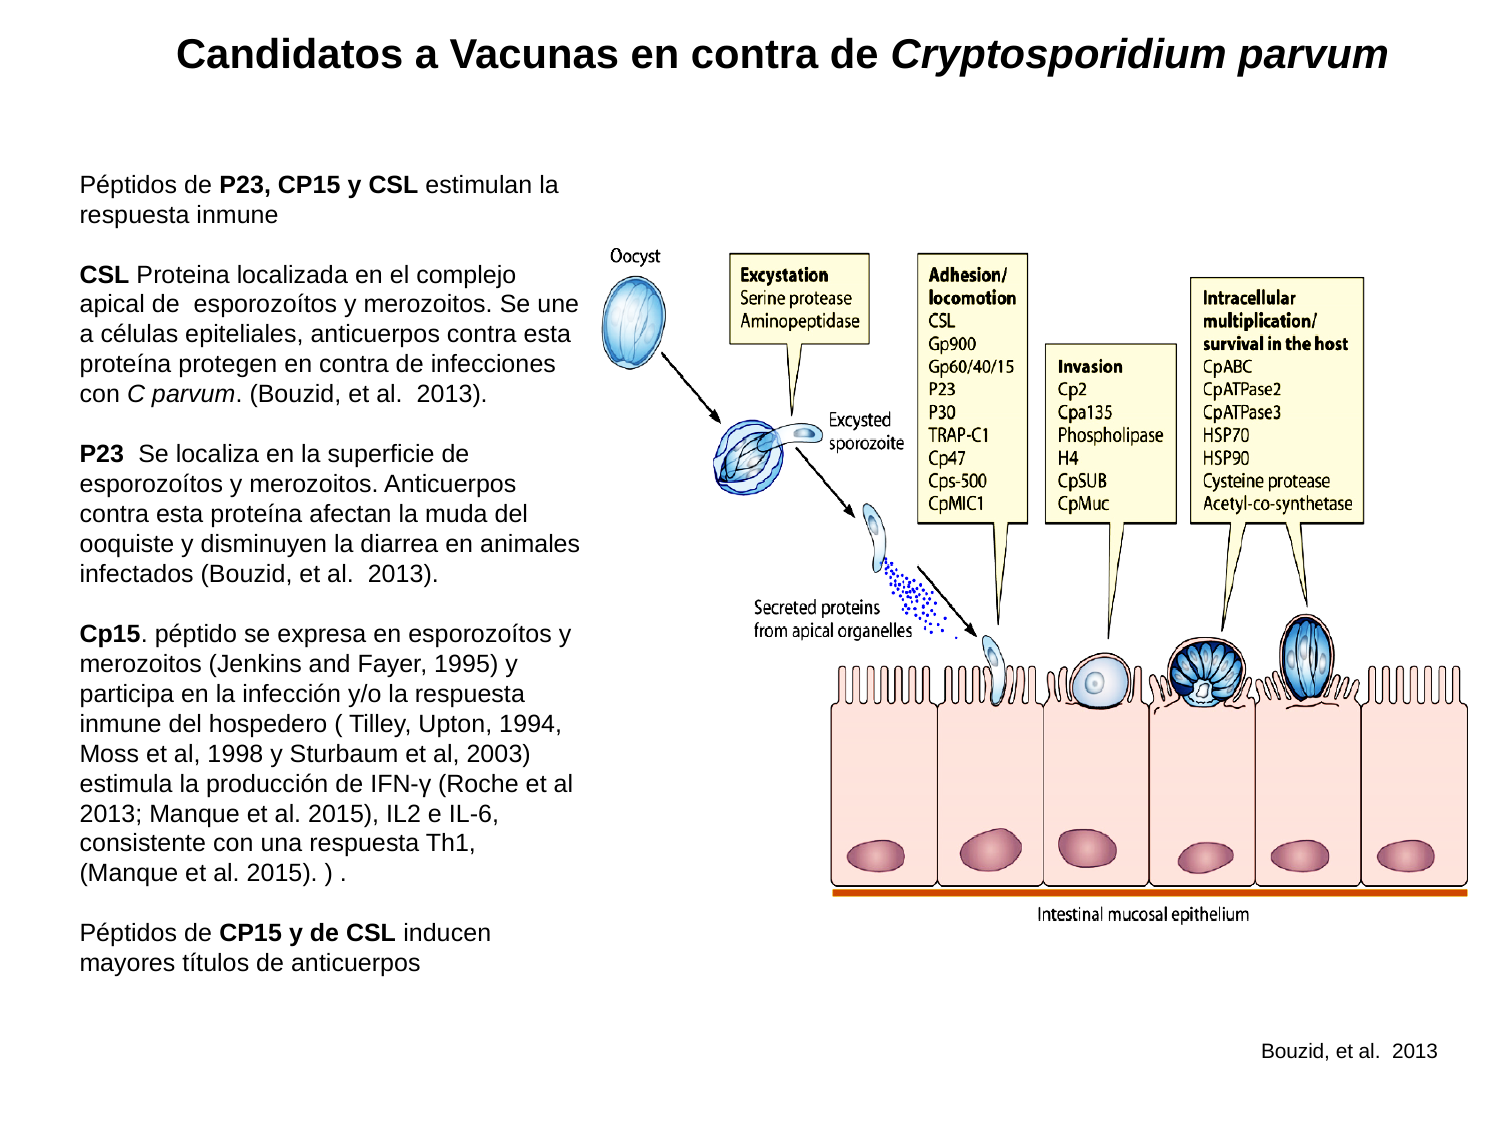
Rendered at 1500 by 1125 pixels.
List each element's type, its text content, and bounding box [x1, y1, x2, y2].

text_box Péptidos de P23, CP15 y CSL estimulan la respuesta inmune CSL Proteina localizada en el complejo apical de esporozoítos y merozoitos. Se une a células epiteliales, anticuerpos contra esta proteína protegen en contra de infecciones con C parvum. (Bouzid, et al. 2013). P23 Se localiza en la superficie de esporozoítos y merozoitos. Anticuerpos contra esta proteína afectan la muda del ooquiste y disminuyen la diarrea en animales infectados (Bouzid, et al. 2013). Cp15. péptido se expresa en esporozoítos y merozoitos (Jenkins and Fayer, 1995) y participa en la infección y/o la respuesta inmune del hospedero ( Tilley, Upton, 1994, Moss et al, 1998 y Sturbaum et al, 2003) estimula la producción de IFN-γ (Roche et al 2013; Manque et al. 2015), IL2 e IL-6, consistente con una respuesta Th1, (Manque et al. 2015). ) . Péptidos de CP15 y de CSL inducen mayores títulos de anticuerpos [64, 160, 597, 984]
picture [596, 231, 1483, 941]
text_box Candidatos a Vacunas en contra de Cryptosporidium parvum [112, 19, 1453, 84]
text_box Bouzid, et al. 2013 [1210, 1030, 1453, 1070]
